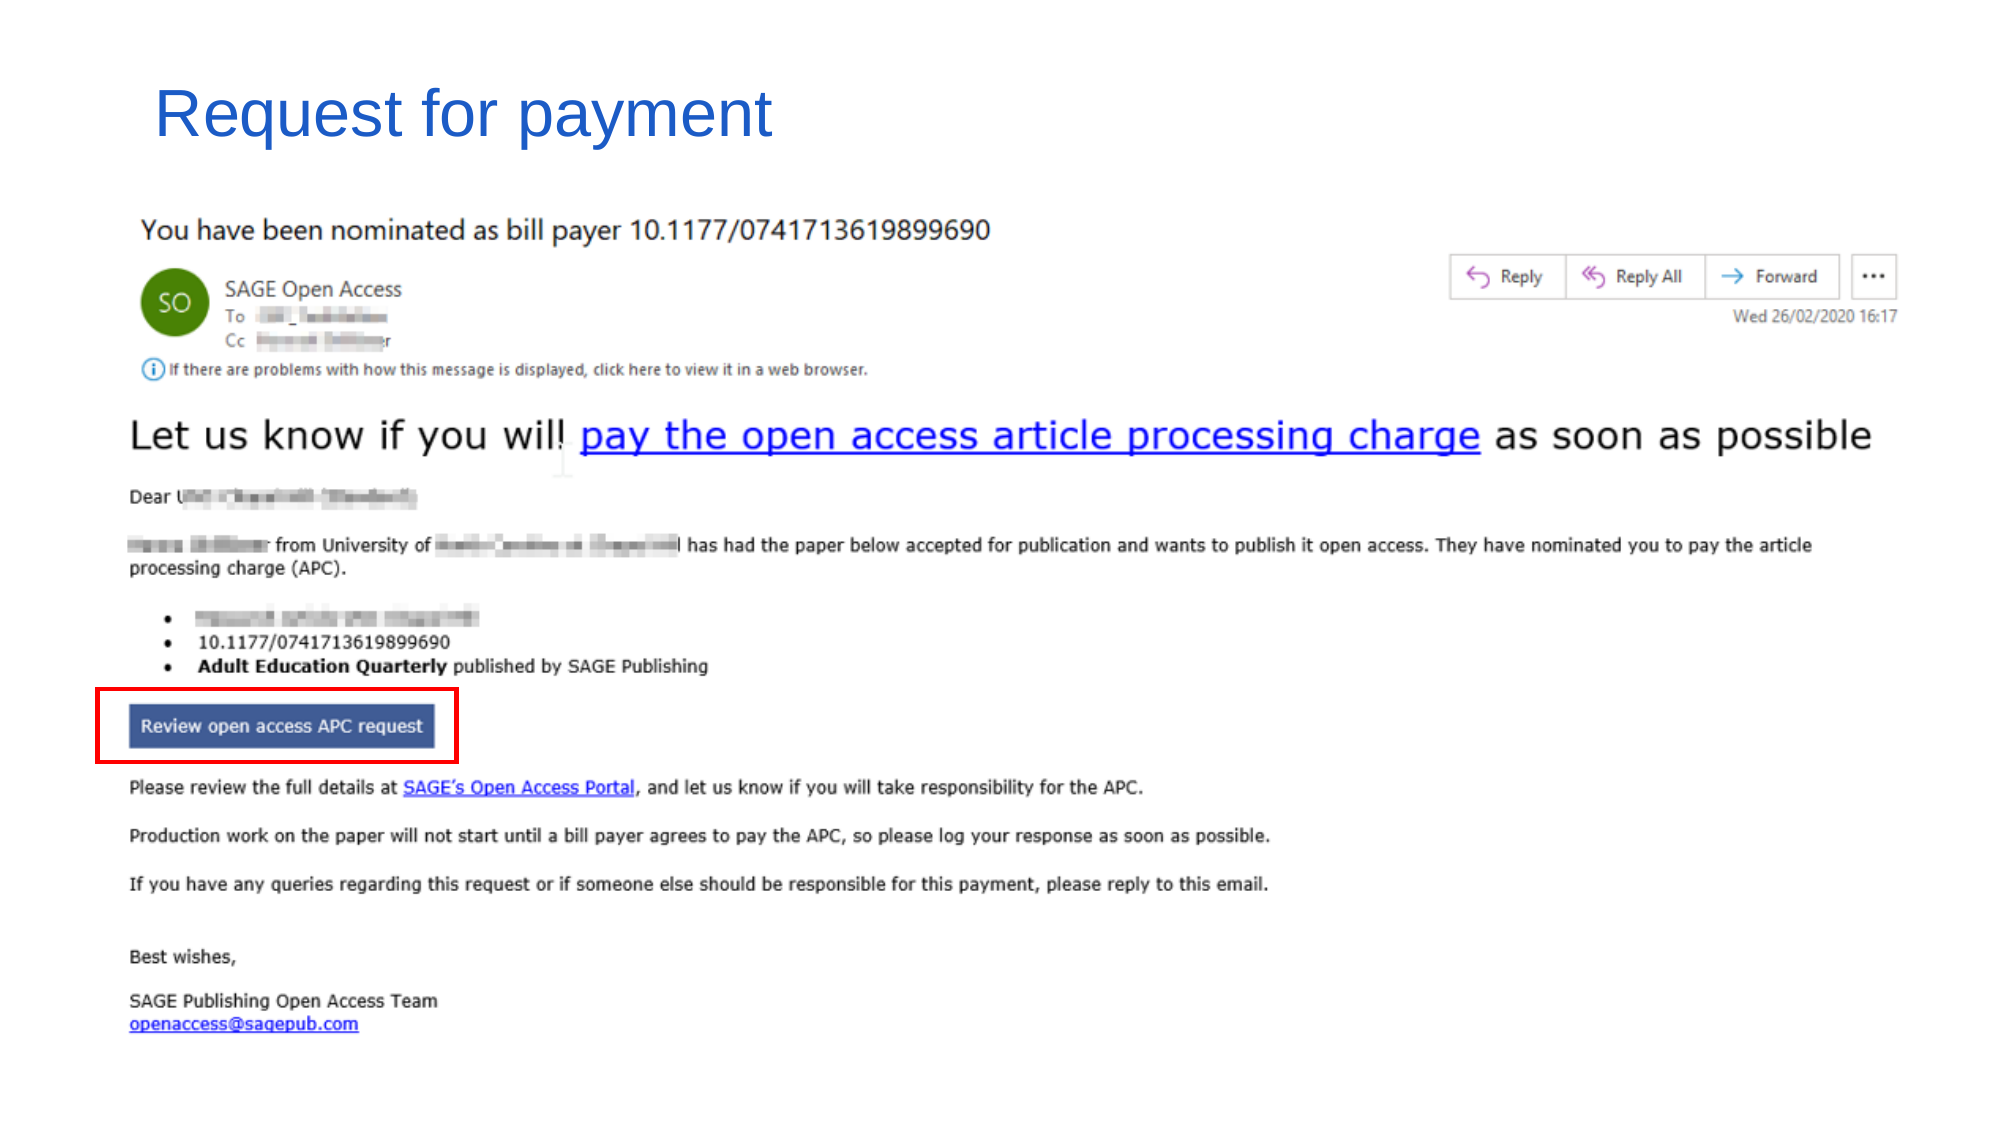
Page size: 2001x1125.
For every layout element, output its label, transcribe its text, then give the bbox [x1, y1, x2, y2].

picture [115, 199, 1924, 1060]
text_box [97, 688, 115, 763]
text_box Request for payment [139, 62, 1490, 158]
